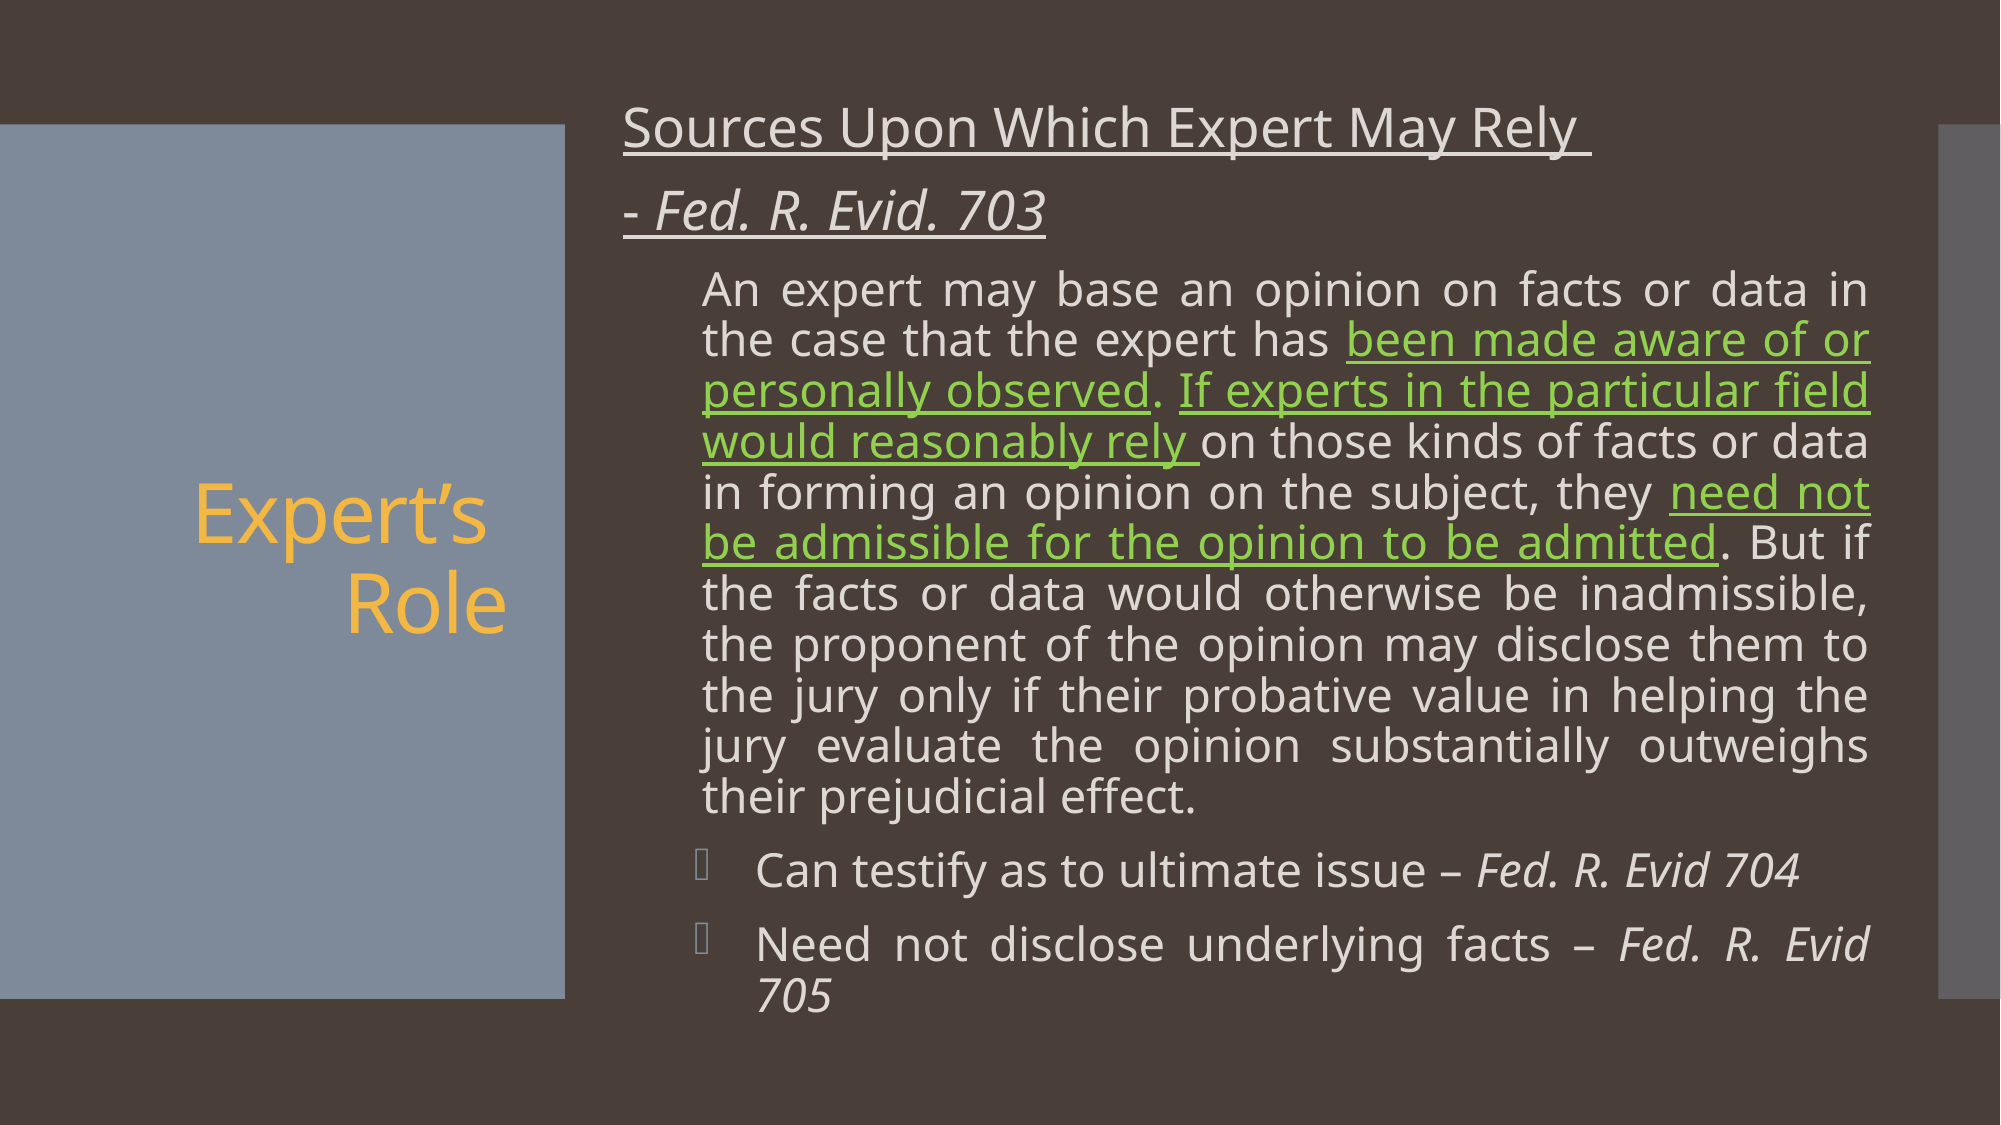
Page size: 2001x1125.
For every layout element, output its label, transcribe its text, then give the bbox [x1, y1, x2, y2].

title Expert’s Role [41, 184, 525, 940]
list Sources Upon Which Expert May Rely - Fed. R. Evid. 703 An expert may base an opinion on facts or data in the case that the expert has been made aware of or personally observed. If experts in the particular field would reasonably rely on those kinds of facts or data in forming an opinion on the subject, they need not be admissible for the opinion to be admitted. But if the facts or data would otherwise be inadmissible, the proponent of the opinion may disclose them to the jury only if their probative value in helping the jury evaluate the opinion substantially outweighs their prejudicial effect. Can testify as to ultimate issue – Fed. R. Evid 704 Need not disclose underlying facts – Fed. R. Evid 705 [607, 92, 1886, 1031]
